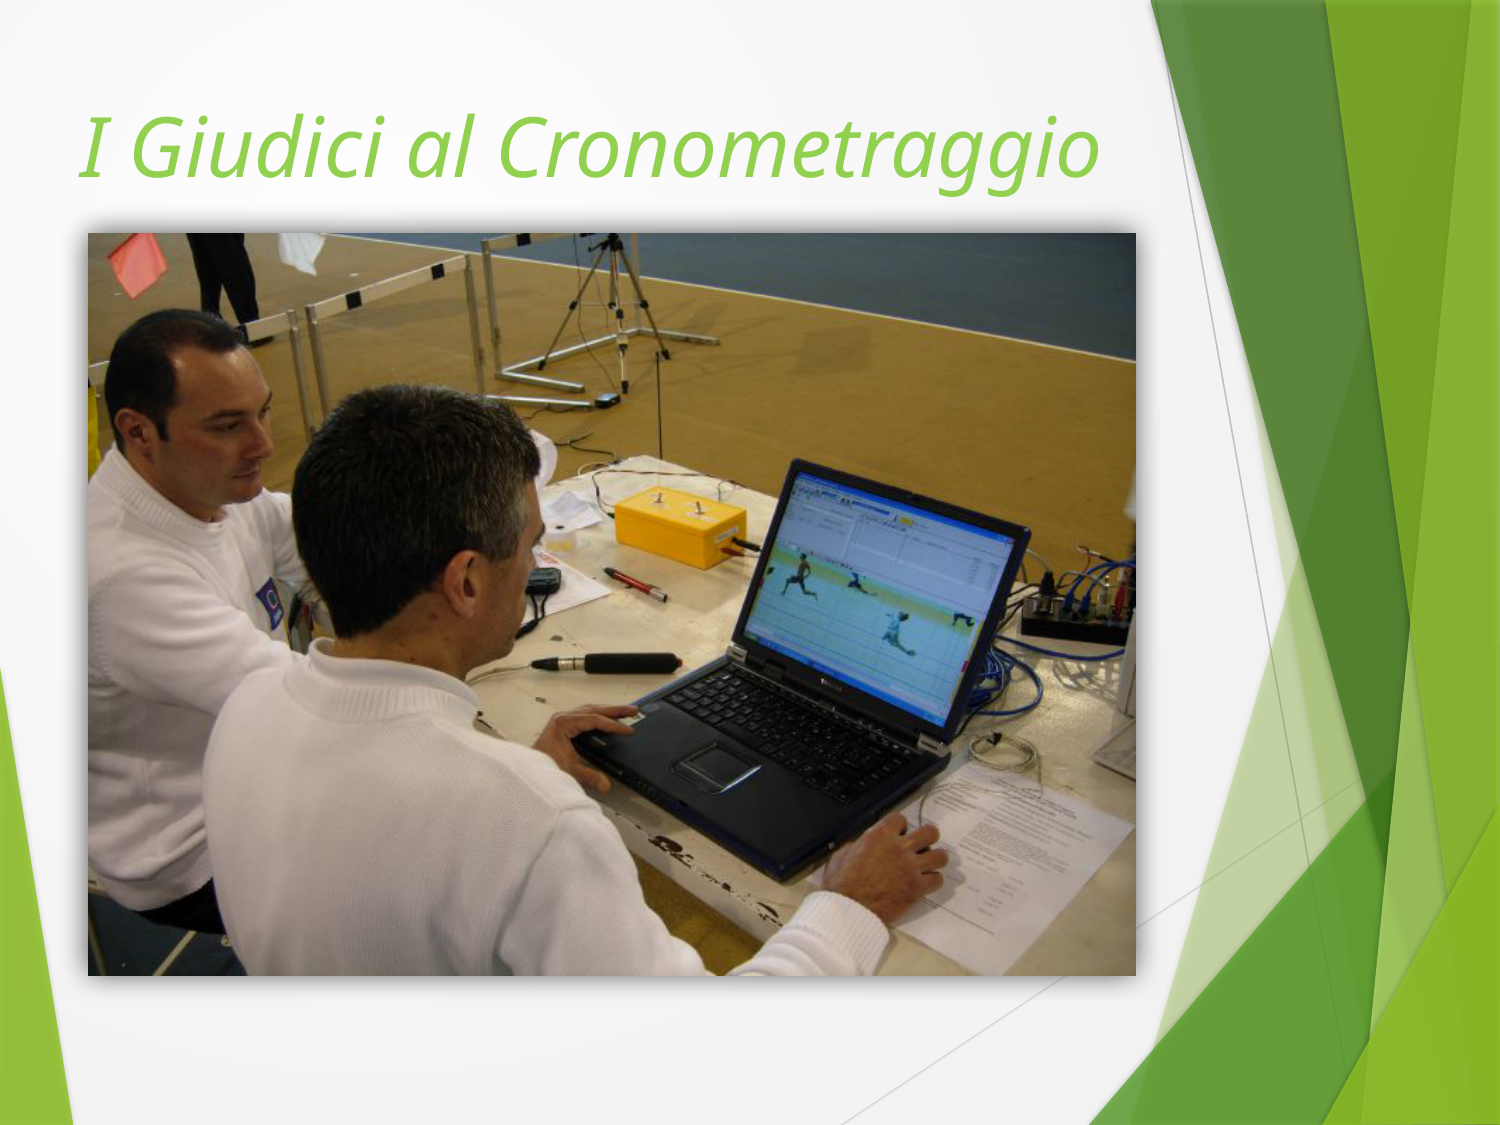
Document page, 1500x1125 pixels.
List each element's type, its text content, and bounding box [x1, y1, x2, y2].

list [87, 232, 1137, 977]
text_box I Giudici al Cronometraggio [0, 37, 1182, 202]
